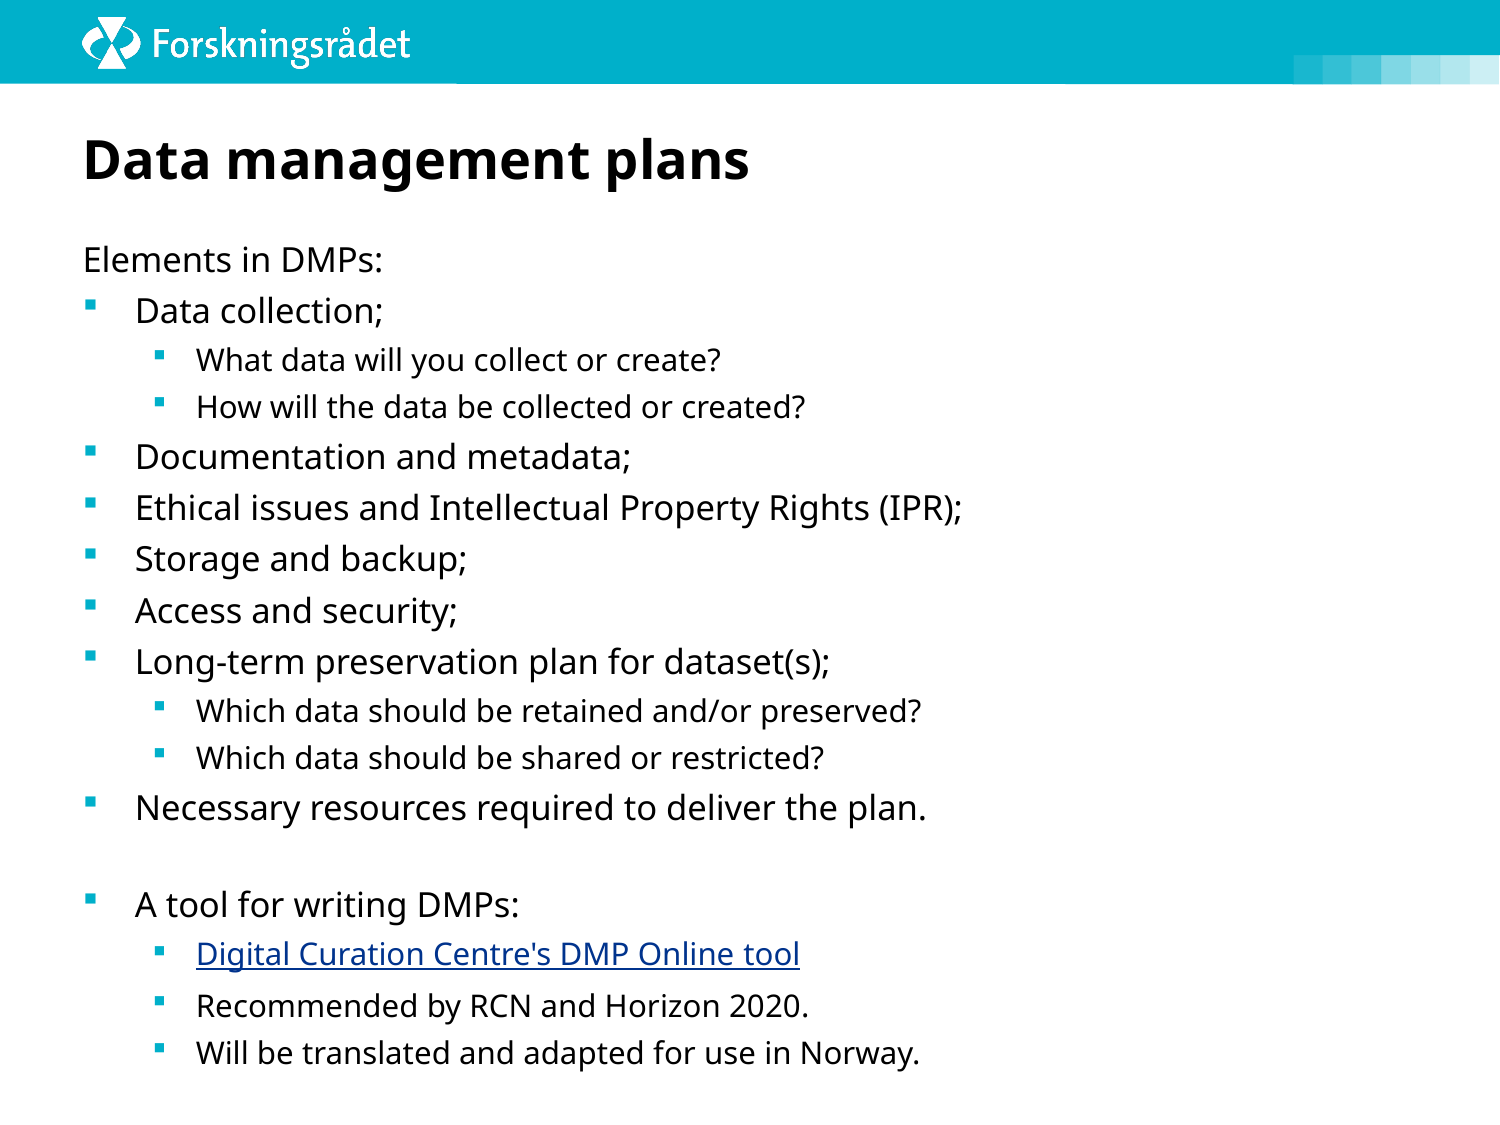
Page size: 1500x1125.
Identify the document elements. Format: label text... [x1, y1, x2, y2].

picture [82, 17, 410, 69]
list Elements in DMPs: Data collection; What data will you collect or create? How will the data be collected or created? Documentation and metadata; Ethical issues and Intellectual Property Rights (IPR); Storage and backup; Access and security; Long-term preservation plan for dataset(s); Which data should be retained and/or preserved? Which data should be shared or restricted? Necessary resources required to deliver the plan. A tool for writing DMPs: Digital Curation Centre's DMP Online tool Recommended by RCN and Horizon 2020. Will be translated and adapted for use in Norway. [82, 231, 1447, 1083]
title Data management plans [76, 119, 1447, 297]
